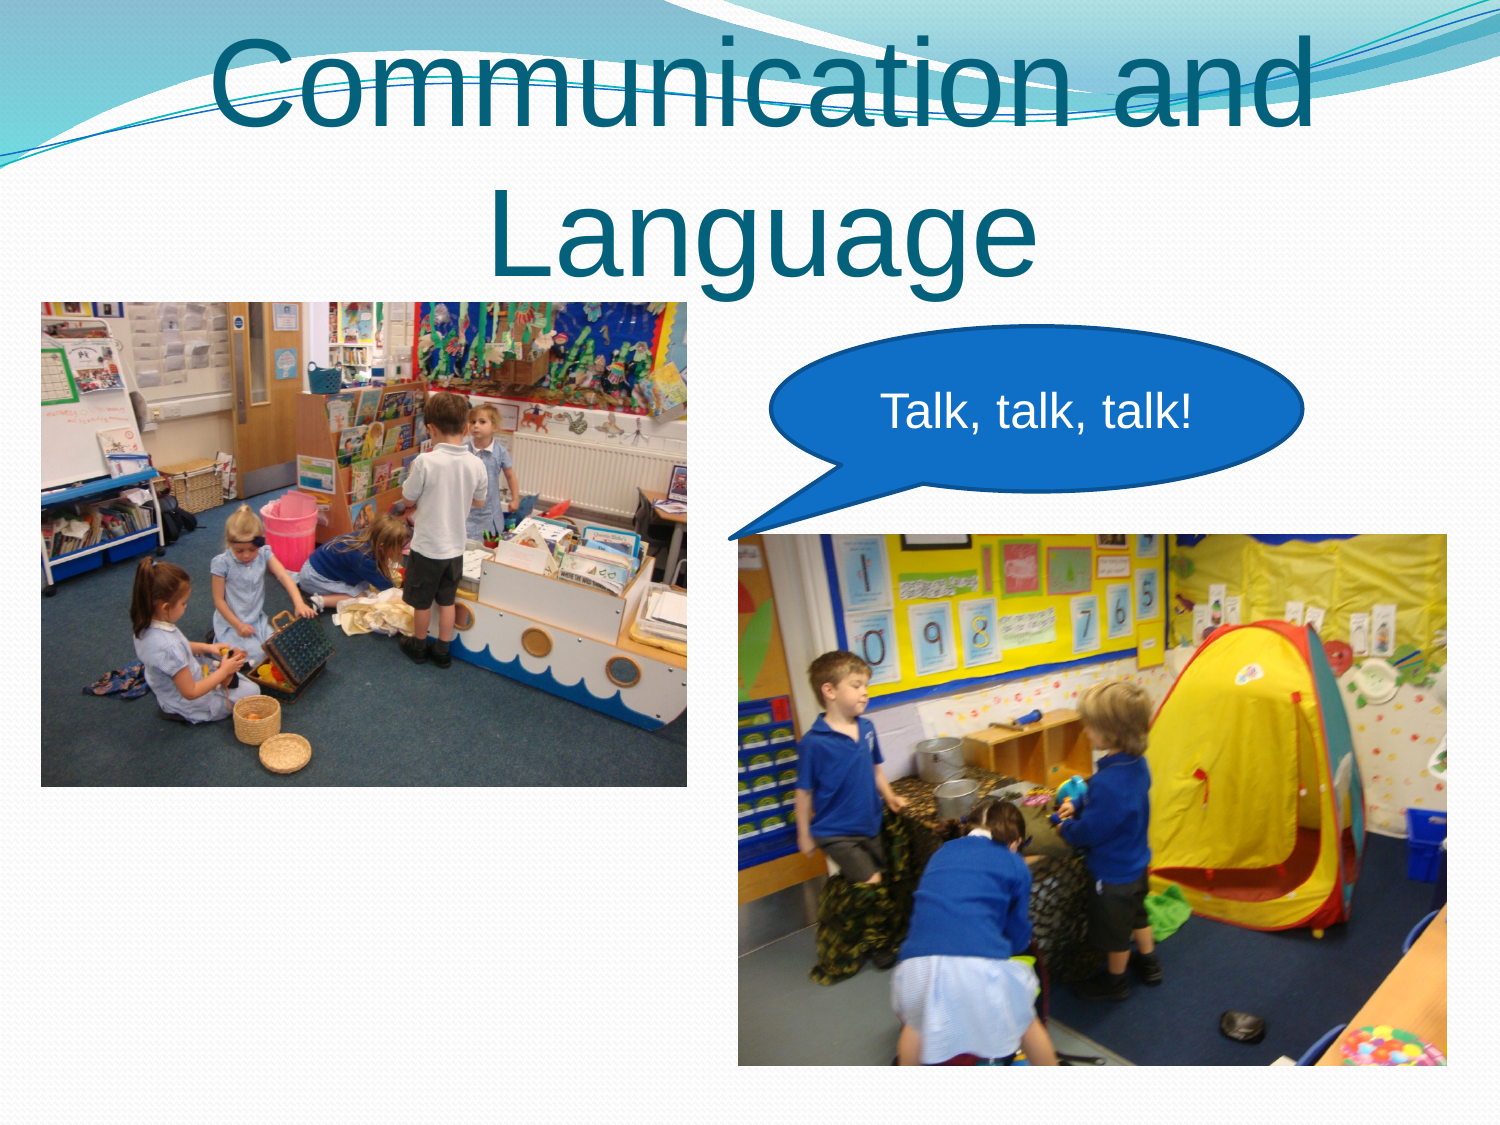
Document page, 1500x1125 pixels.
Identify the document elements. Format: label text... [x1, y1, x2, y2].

picture [41, 302, 688, 788]
picture [737, 534, 1448, 1067]
text_box Talk, talk, talk! [727, 324, 1305, 542]
title Communication and Language [88, 113, 1439, 302]
